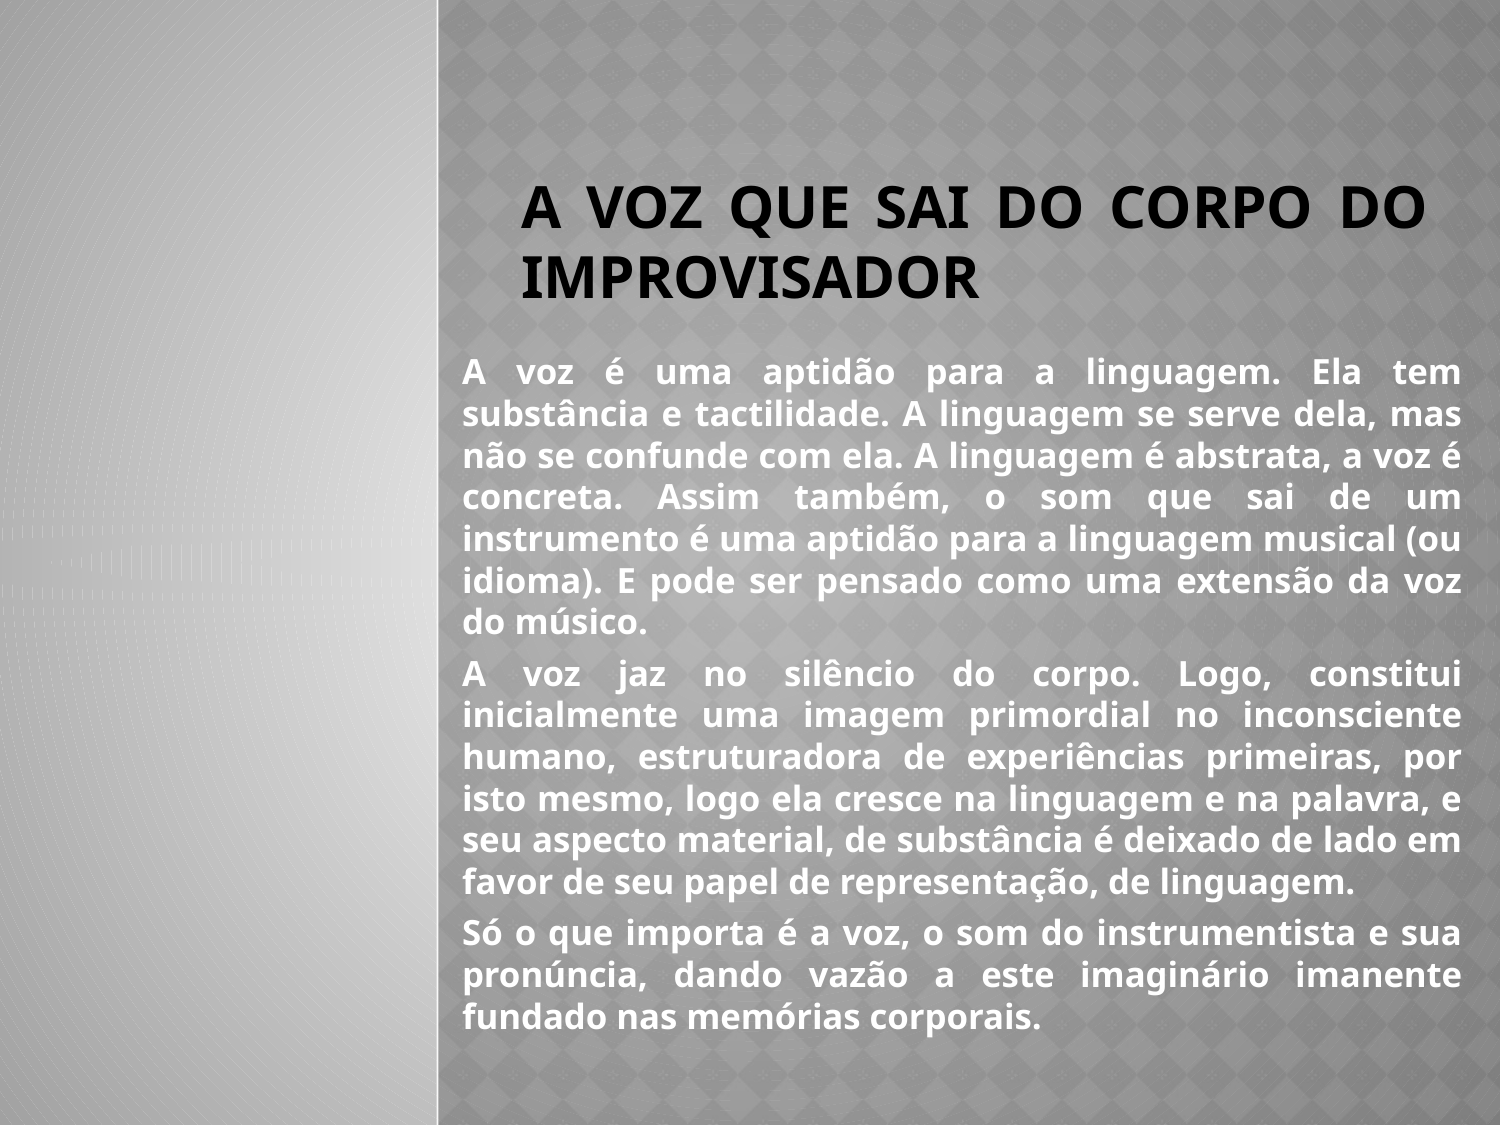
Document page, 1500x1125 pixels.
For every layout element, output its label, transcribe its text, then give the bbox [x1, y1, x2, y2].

title A voz que sai do corpo do improvisador [513, 137, 1436, 310]
subtitle A voz é uma aptidão para a linguagem. Ela tem substância e tactilidade. A linguagem se serve dela, mas não se confunde com ela. A linguagem é abstrata, a voz é concreta. Assim também, o som que sai de um instrumento é uma aptidão para a linguagem musical (ou idioma). E pode ser pensado como uma extensão da voz do músico. A voz jaz no silêncio do corpo. Logo, constitui inicialmente uma imagem primordial no inconsciente humano, estruturadora de experiências primeiras, por isto mesmo, logo ela cresce na linguagem e na palavra, e seu aspecto material, de substância é deixado de lado em favor de seu papel de representação, de linguagem. Só o que importa é a voz, o som do instrumentista e sua pronúncia, dando vazão a este imaginário imanente fundado nas memórias corporais. [454, 349, 1471, 1047]
